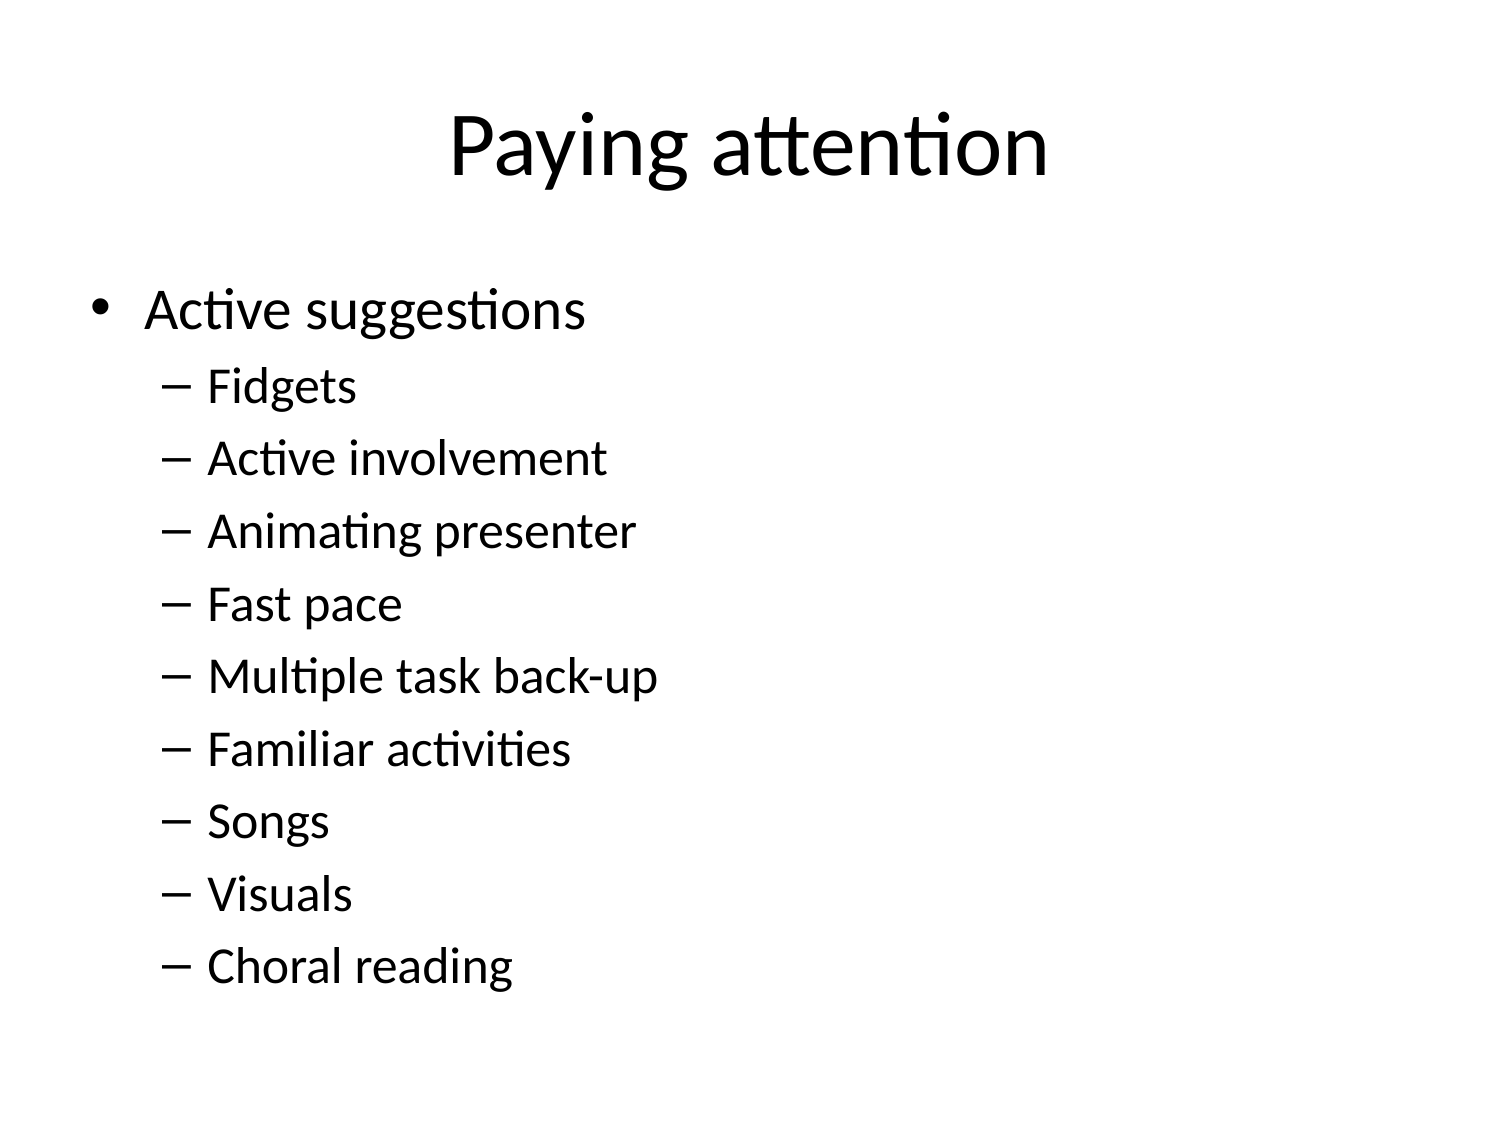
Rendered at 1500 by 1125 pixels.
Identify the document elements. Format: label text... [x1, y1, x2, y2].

title Paying attention [75, 45, 1425, 233]
list Active suggestions Fidgets Active involvement Animating presenter Fast pace Multiple task back-up Familiar activities Songs Visuals Choral reading [75, 262, 1425, 1005]
